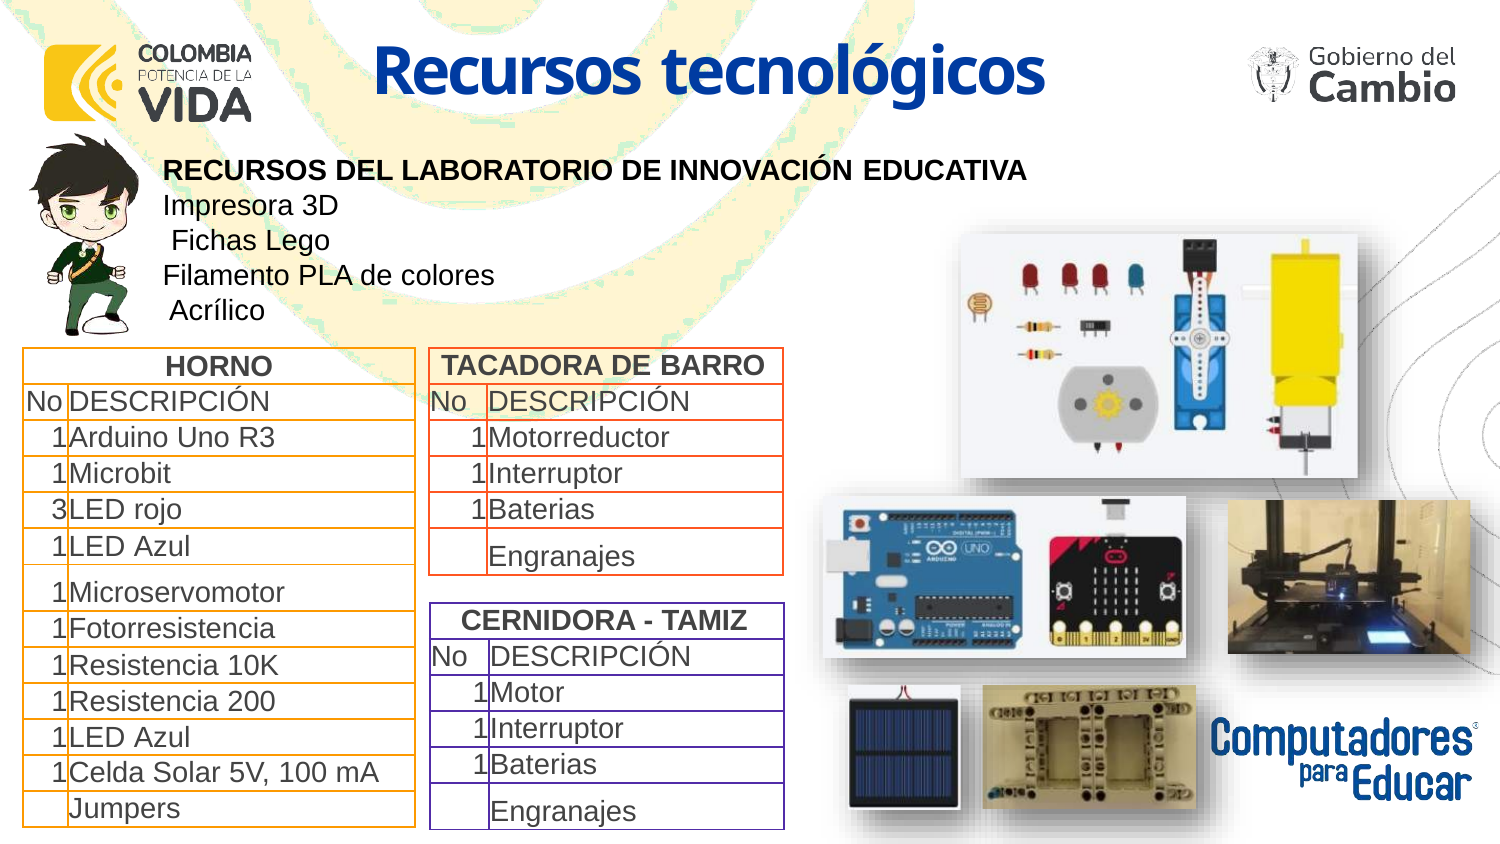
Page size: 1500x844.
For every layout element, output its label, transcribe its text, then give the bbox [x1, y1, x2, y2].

table_cell Resistencia 10K [69, 648, 414, 682]
text_box [28, 133, 139, 336]
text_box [790, 202, 1500, 844]
table_cell 1 [24, 612, 67, 646]
table_cell 1 [431, 712, 488, 746]
table_cell Engranajes [488, 529, 782, 574]
picture [1269, 170, 1500, 202]
table_cell Interruptor [488, 457, 782, 491]
table_cell [430, 529, 486, 574]
table_cell No [431, 640, 488, 674]
table_cell 1 [430, 457, 486, 491]
table_cell 1 [24, 457, 67, 491]
table_cell LED Azul [69, 529, 414, 564]
table_cell LED rojo [69, 493, 414, 527]
table_cell 1 [24, 565, 67, 610]
table_cell Baterias [490, 748, 783, 782]
table_cell 3 [24, 493, 67, 527]
table_cell [24, 792, 67, 826]
table_header TACADORA DE BARRO [430, 349, 782, 383]
table_cell 1 [24, 529, 67, 564]
table_cell Interruptor [490, 712, 783, 746]
table_cell 1 [24, 684, 67, 718]
table_cell No [430, 385, 486, 419]
table_cell Microbit [69, 457, 414, 491]
table_cell DESCRIPCIÓN [490, 640, 783, 674]
table_header HORNO [24, 349, 414, 383]
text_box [43, 44, 123, 122]
table_cell 1 [430, 493, 486, 527]
table_cell [431, 784, 488, 829]
text_box [138, 44, 252, 122]
text_box [1309, 47, 1456, 102]
table_cell 1 [430, 421, 486, 455]
table_cell Arduino Uno R3 [69, 421, 414, 455]
table_cell Motorreductor [488, 421, 782, 455]
table_cell 1 [24, 421, 67, 455]
table_cell Jumpers [69, 792, 414, 826]
table_cell 1 [24, 720, 67, 754]
table_cell Engranajes [490, 784, 783, 829]
text_box RECURSOS DEL LABORATORIO DE INNOVACIÓN EDUCATIVA Impresora 3D Fichas Lego Filamento PLA de colores Acrílico [160, 148, 1043, 326]
table_cell Fotorresistencia [69, 612, 414, 646]
table_cell 1 [431, 748, 488, 782]
picture [0, 0, 915, 422]
table_cell Resistencia 200 [69, 684, 414, 718]
table_cell Microservomotor [69, 565, 414, 610]
table_cell 1 [24, 756, 67, 790]
table_cell No [24, 385, 67, 419]
table_cell Celda Solar 5V, 100 mA [69, 756, 414, 790]
table_cell 1 [24, 648, 67, 682]
table_cell Baterias [488, 493, 782, 527]
table_cell DESCRIPCIÓN [69, 385, 414, 419]
title Recursos tecnológicos [369, 25, 1136, 169]
text_box [1247, 47, 1299, 102]
table_cell DESCRIPCIÓN [488, 385, 782, 419]
table_cell 1 [431, 676, 488, 710]
table_cell LED Azul [69, 720, 414, 754]
table_cell Motor [490, 676, 783, 710]
table_header CERNIDORA - TAMIZ [431, 604, 783, 638]
